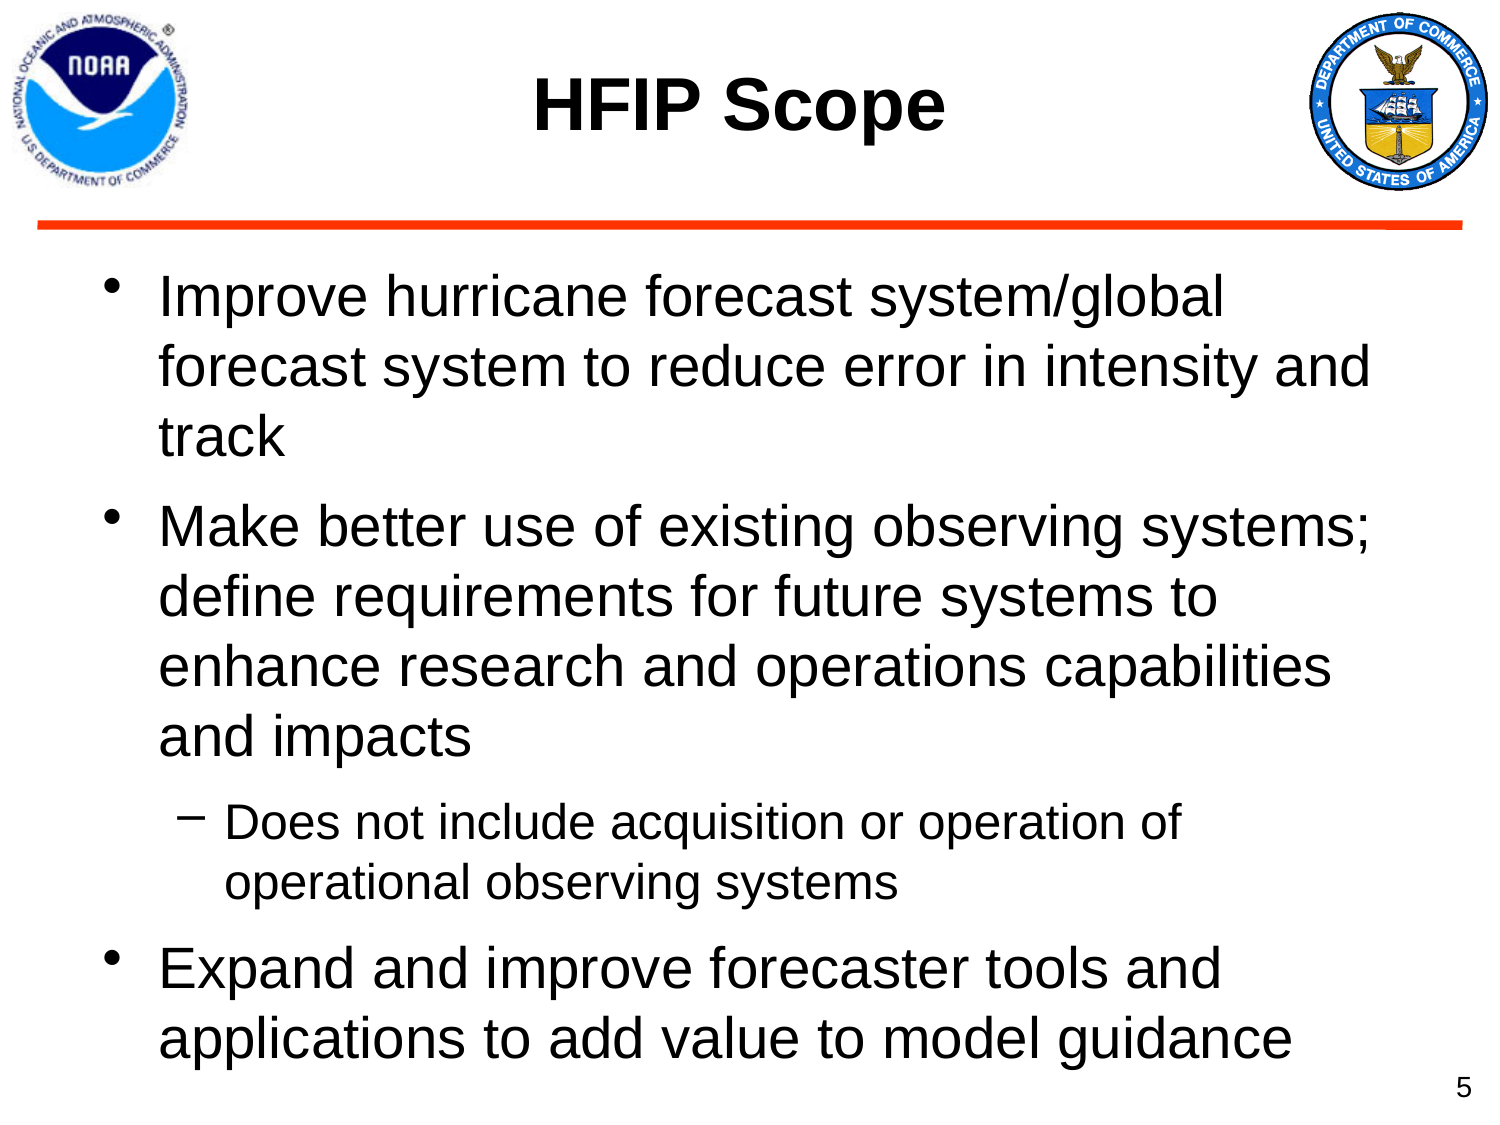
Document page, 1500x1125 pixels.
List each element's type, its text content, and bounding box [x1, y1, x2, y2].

list Improve hurricane forecast system/global forecast system to reduce error in intensity and track Make better use of existing observing systems; define requirements for future systems to enhance research and operations capabilities and impacts Does not include acquisition or operation of operational observing systems Expand and improve forecaster tools and applications to add value to model guidance [87, 249, 1438, 1113]
slide_number 5 [1438, 1060, 1488, 1113]
picture [1388, 12, 1488, 191]
title HFIP Scope [112, 0, 1388, 213]
picture [12, 12, 112, 188]
